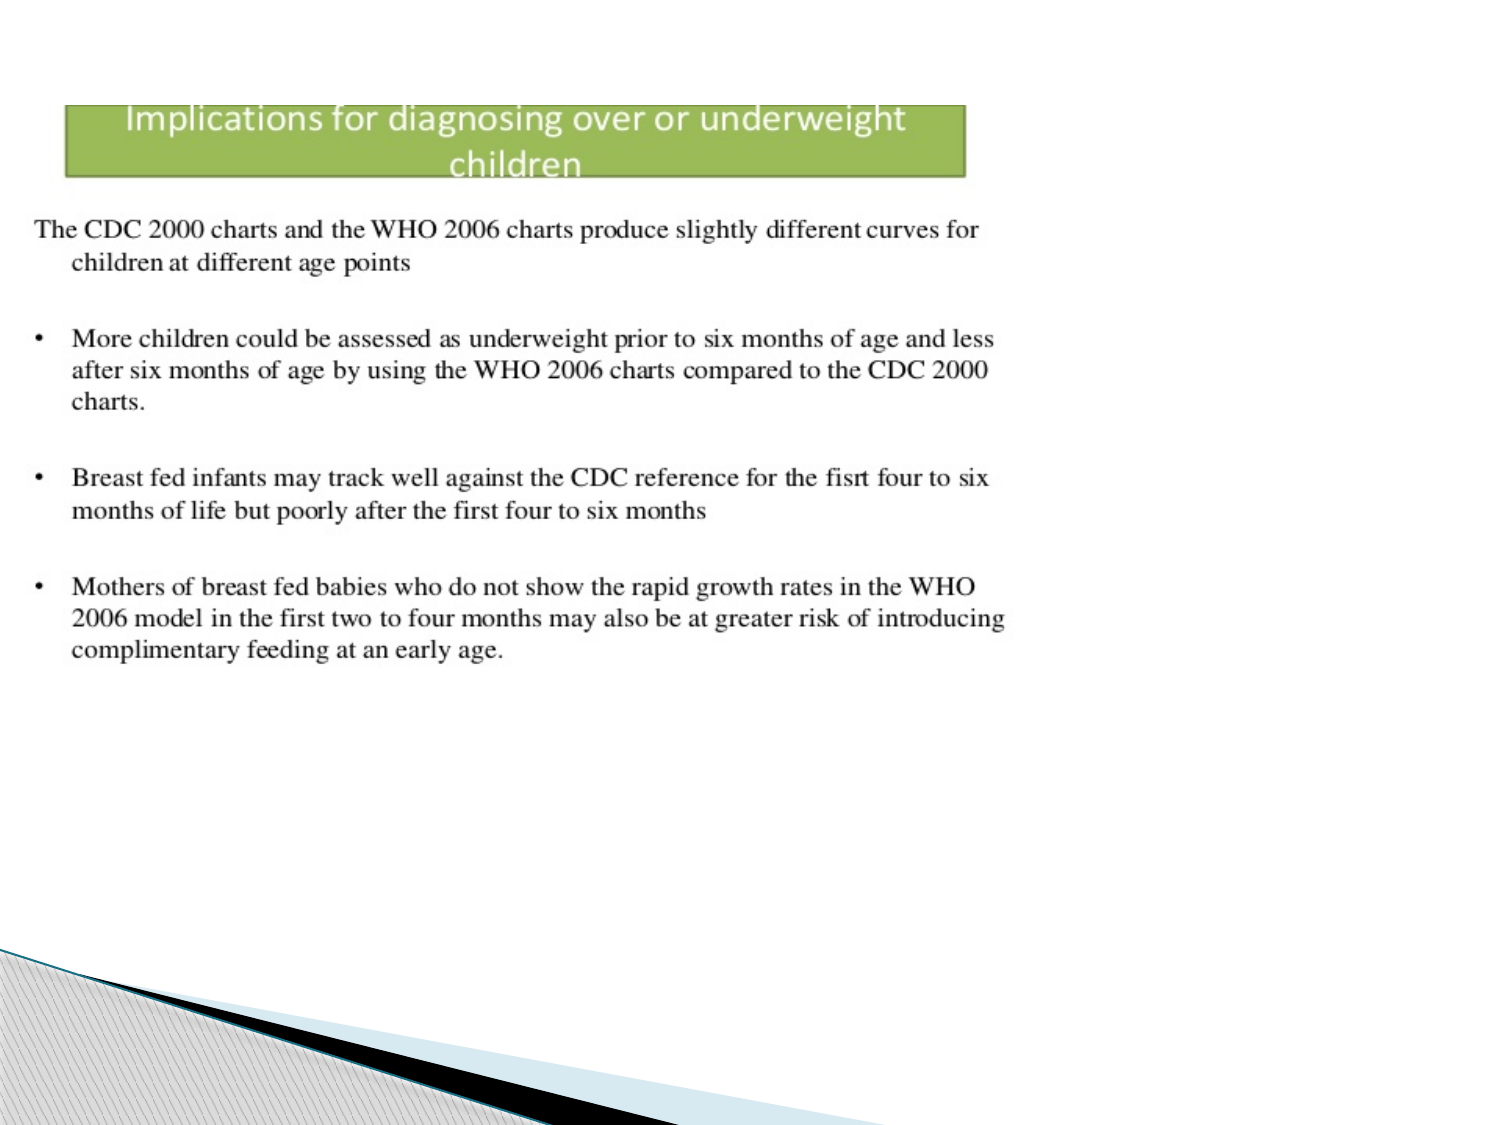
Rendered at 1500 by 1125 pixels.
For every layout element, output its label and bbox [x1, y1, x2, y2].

picture [25, 105, 1023, 821]
